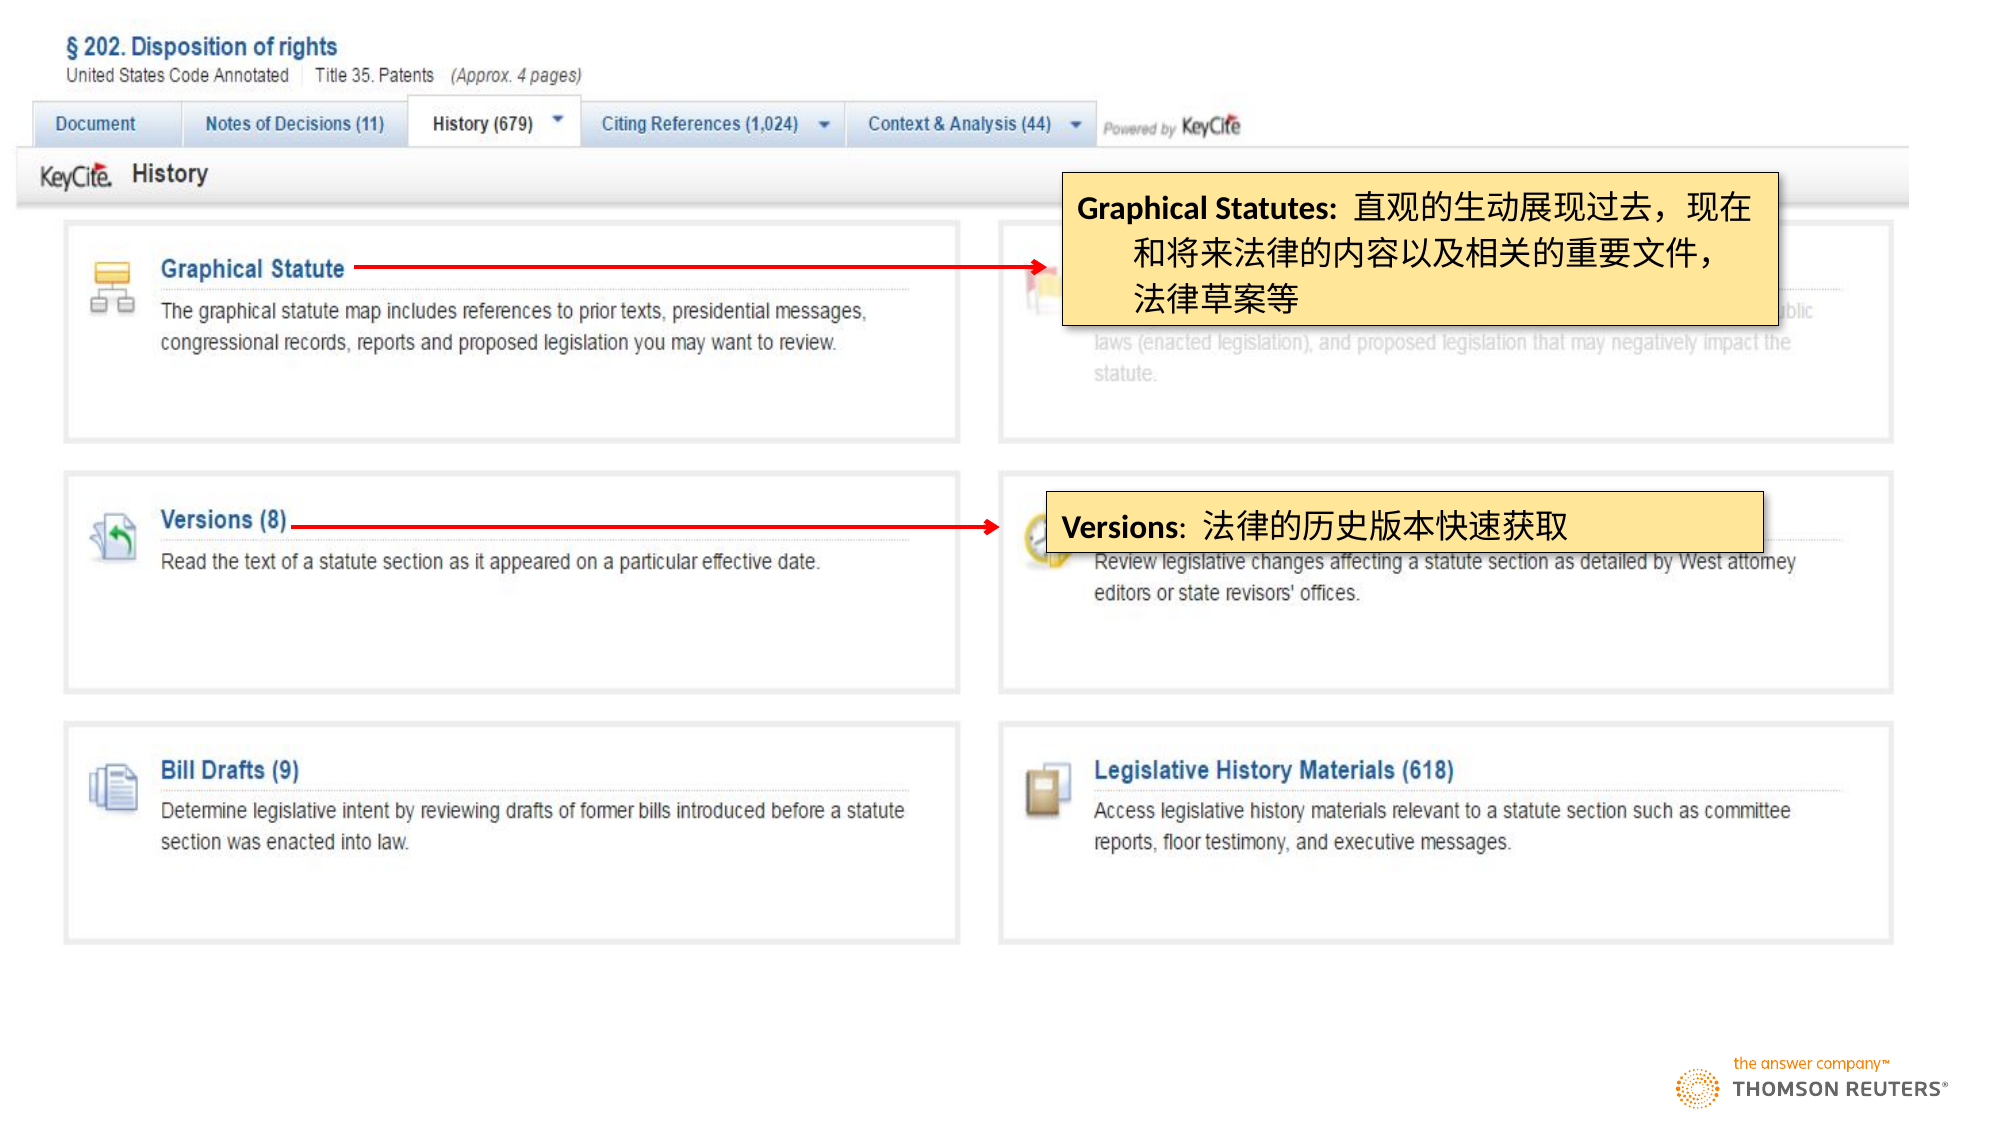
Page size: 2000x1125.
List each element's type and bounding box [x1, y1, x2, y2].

list [0, 18, 1909, 1000]
